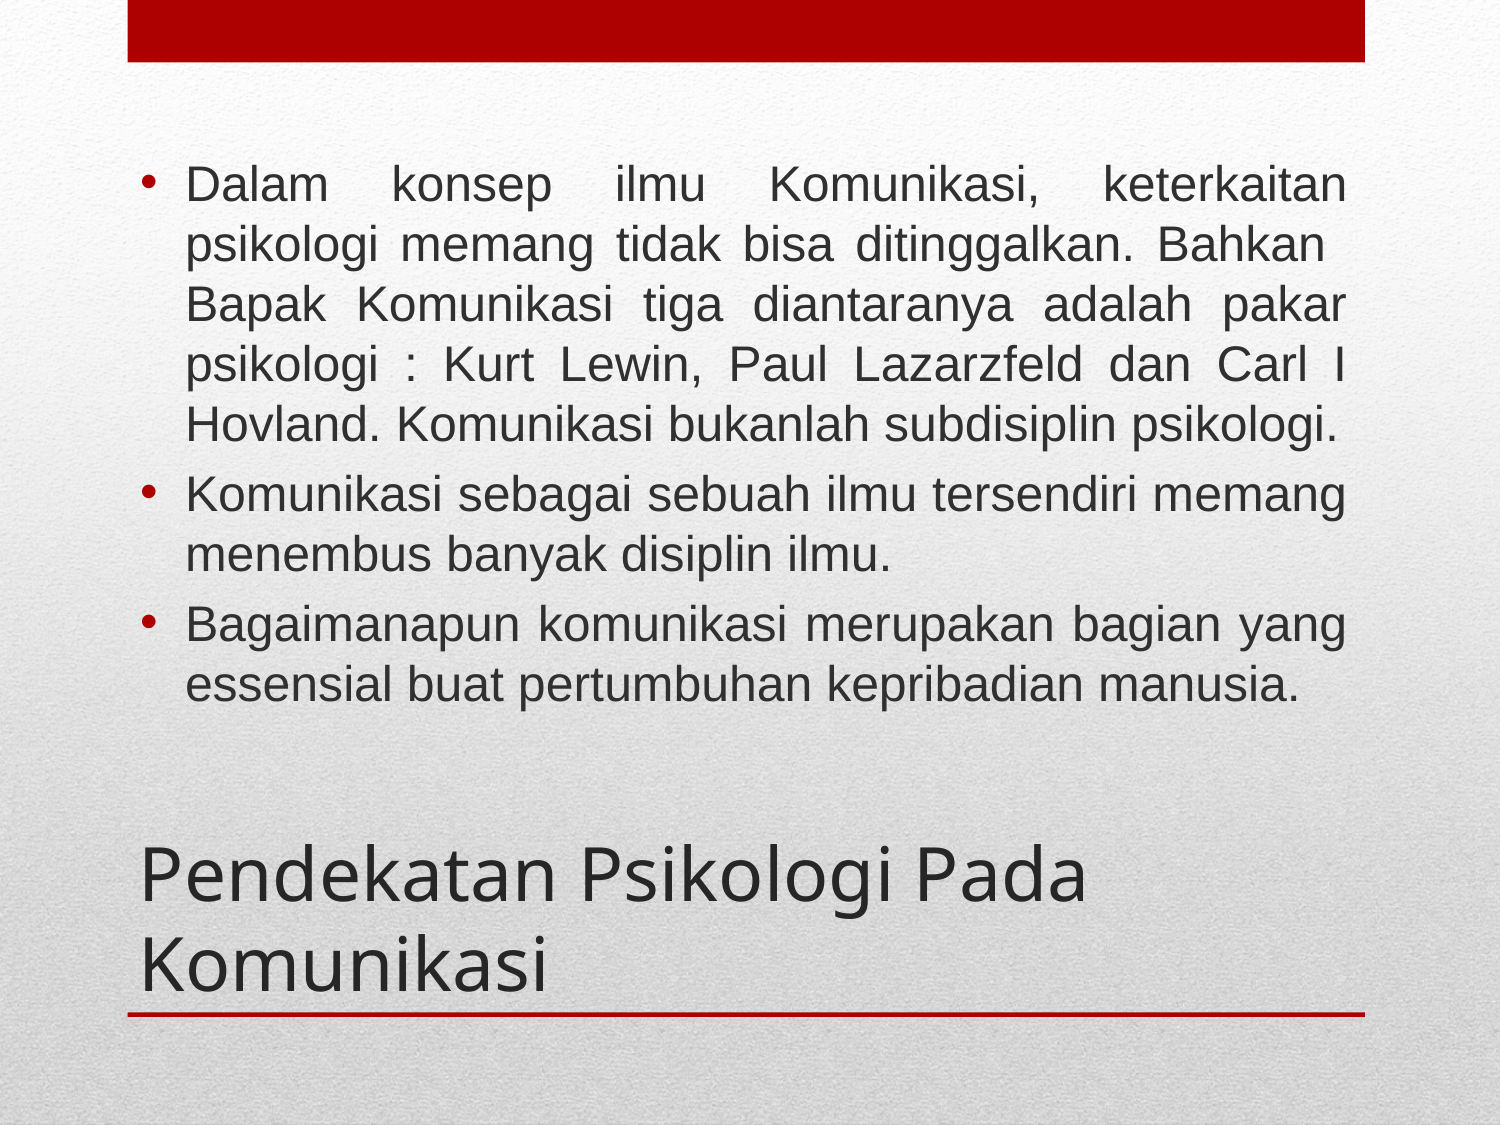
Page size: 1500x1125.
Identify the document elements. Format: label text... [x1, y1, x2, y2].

title Pendekatan Psikologi Pada Komunikasi [123, 751, 1237, 1014]
list Dalam konsep ilmu Komunikasi, keterkaitan psikologi memang tidak bisa ditinggalkan. Bahkan Bapak Komunikasi tiga diantaranya adalah pakar psikologi : Kurt Lewin, Paul Lazarzfeld dan Carl I Hovland. Komunikasi bukanlah subdisiplin psikologi. Komunikasi sebagai sebuah ilmu tersendiri memang menembus banyak disiplin ilmu. Bagaimanapun komunikasi merupakan bagian yang essensial buat pertumbuhan kepribadian manusia. [125, 112, 1363, 750]
